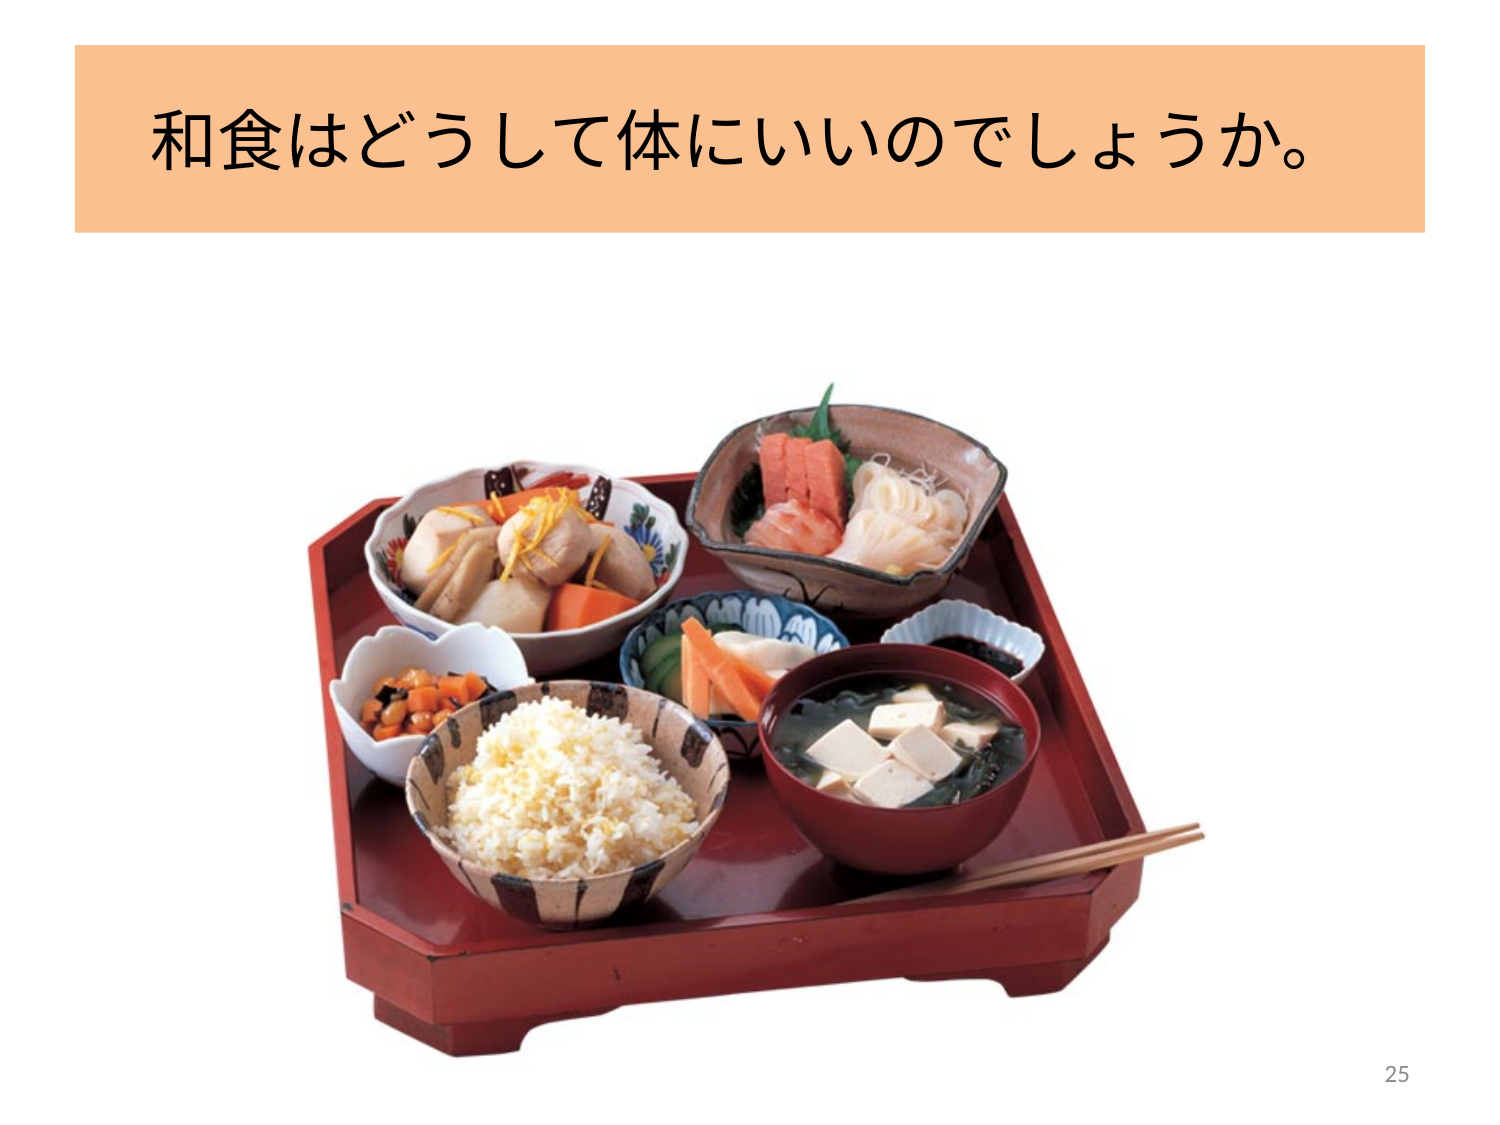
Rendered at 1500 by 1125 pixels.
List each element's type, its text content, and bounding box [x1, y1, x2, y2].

title 和食はどうして体にいいのでしょうか。 [74, 44, 1426, 233]
slide_number 25 [1074, 1042, 1425, 1103]
picture [281, 368, 1219, 1073]
